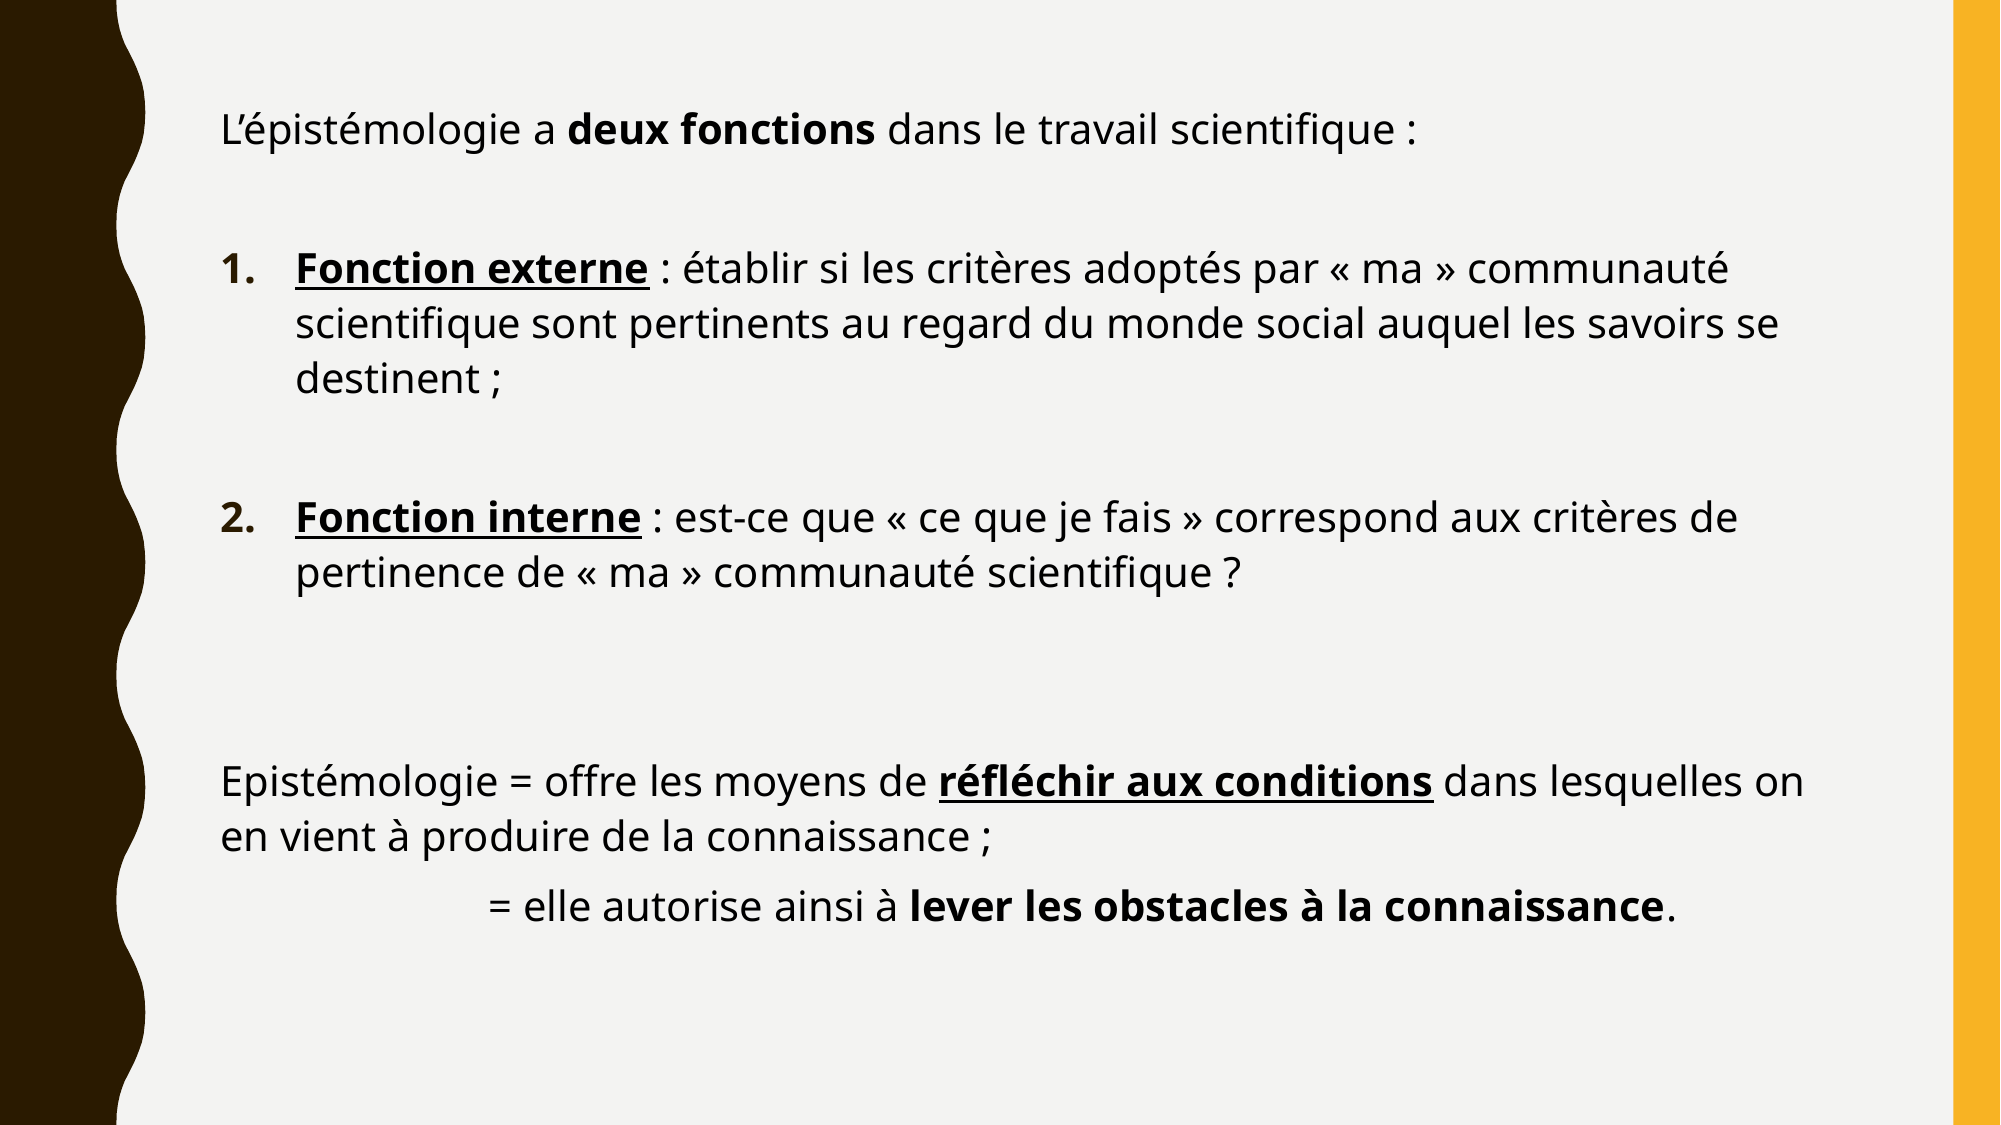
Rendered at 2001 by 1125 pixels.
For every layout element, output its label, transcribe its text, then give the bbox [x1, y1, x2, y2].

list L’épistémologie a deux fonctions dans le travail scientifique : Fonction externe : établir si les critères adoptés par « ma » communauté scientifique sont pertinents au regard du monde social auquel les savoirs se destinent ; Fonction interne : est-ce que « ce que je fais » correspond aux critères de pertinence de « ma » communauté scientifique ? Epistémologie = offre les moyens de réfléchir aux conditions dans lesquelles on en vient à produire de la connaissance ; = elle autorise ainsi à lever les obstacles à la connaissance. [205, 90, 1875, 1063]
